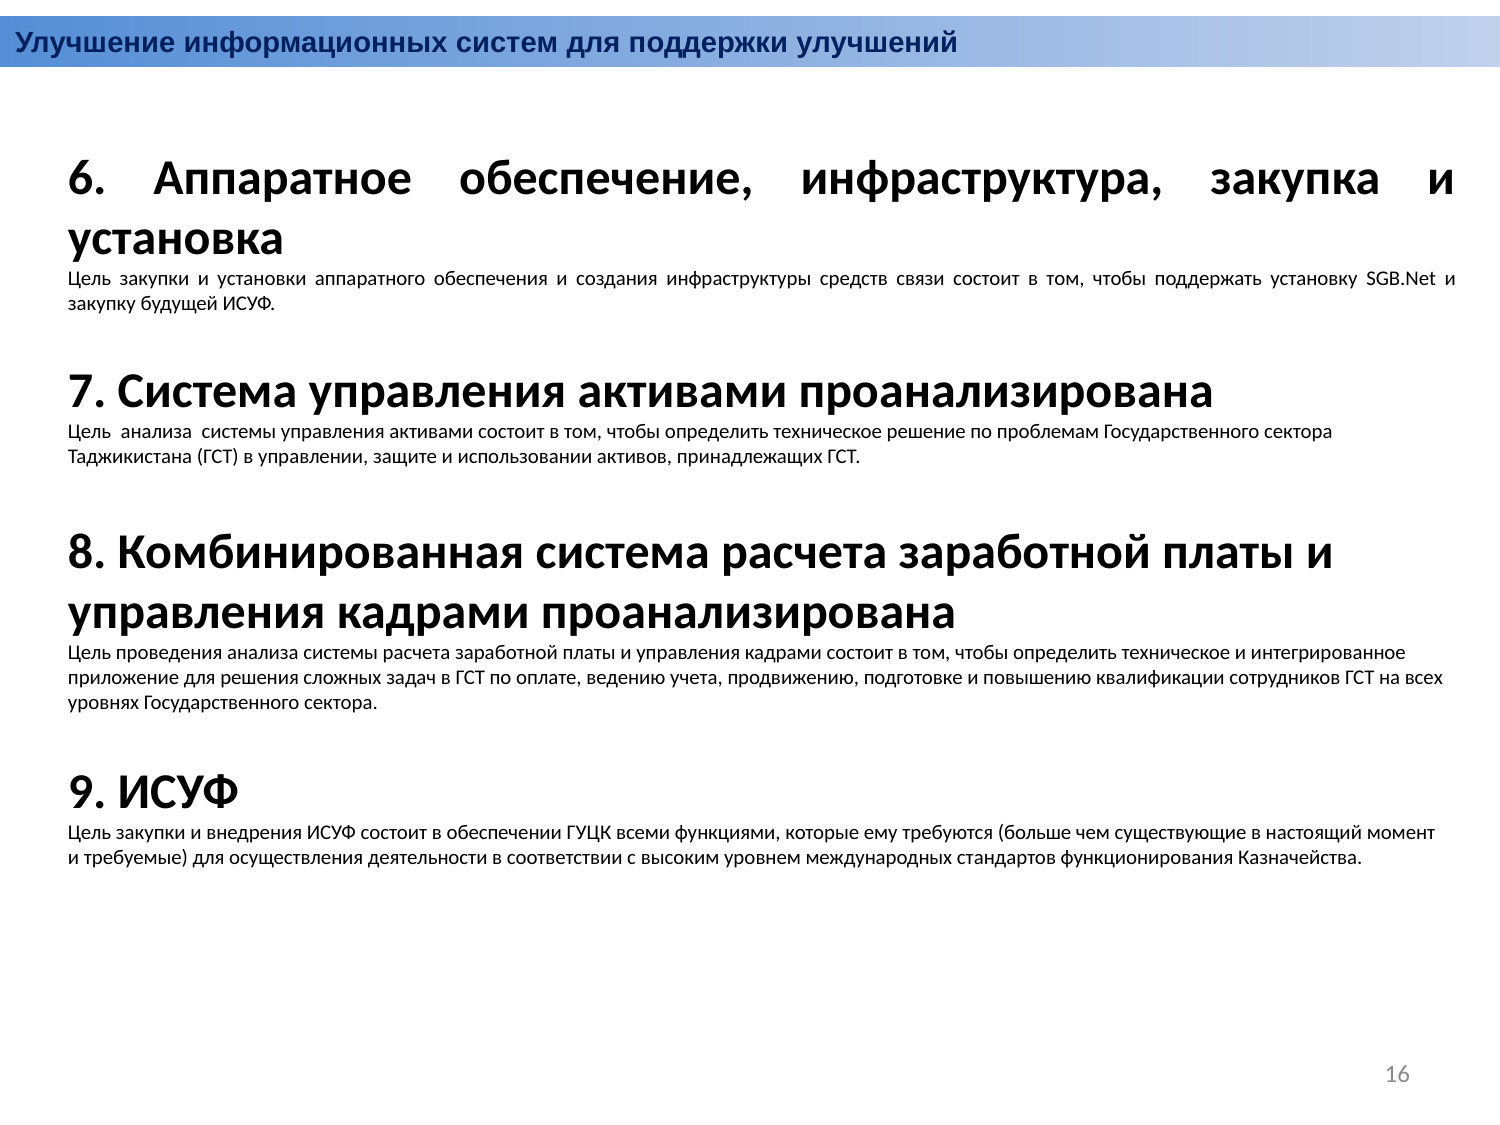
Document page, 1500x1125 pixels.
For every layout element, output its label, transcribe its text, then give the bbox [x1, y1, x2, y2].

slide_number 16 [1074, 1042, 1425, 1103]
text_box 9. ИСУФ Цель закупки и внедрения ИСУФ состоит в обеспечении ГУЦК всеми функциями, которые ему требуются (больше чем существующие в настоящий момент и требуемые) для осуществления деятельности в соответствии с высоким уровнем международных стандартов функционирования Казначейства. [53, 751, 1459, 877]
text_box 7. Система управления активами проанализирована Цель анализа системы управления активами состоит в том, чтобы определить техническое решение по проблемам Государственного сектора Таджикистана (ГСТ) в управлении, защите и использовании активов, принадлежащих ГСТ. [53, 349, 1459, 475]
text_box Улучшение информационных систем для поддержки улучшений [0, 16, 1500, 67]
text_box 8. Комбинированная система расчета заработной платы и управления кадрами проанализирована Цель проведения анализа системы расчета заработной платы и управления кадрами состоит в том, чтобы определить техническое и интегрированное приложение для решения сложных задач в ГСТ по оплате, ведению учета, продвижению, подготовке и повышению квалификации сотрудников ГСТ на всех уровнях Государственного сектора. [53, 511, 1483, 722]
text_box 6. Аппаратное обеспечение, инфраструктура, закупка и установка Цель закупки и установки аппаратного обеспечения и создания инфраструктуры средств связи состоит в том, чтобы поддержать установку SGB.Net и закупку будущей ИСУФ. [53, 137, 1471, 322]
